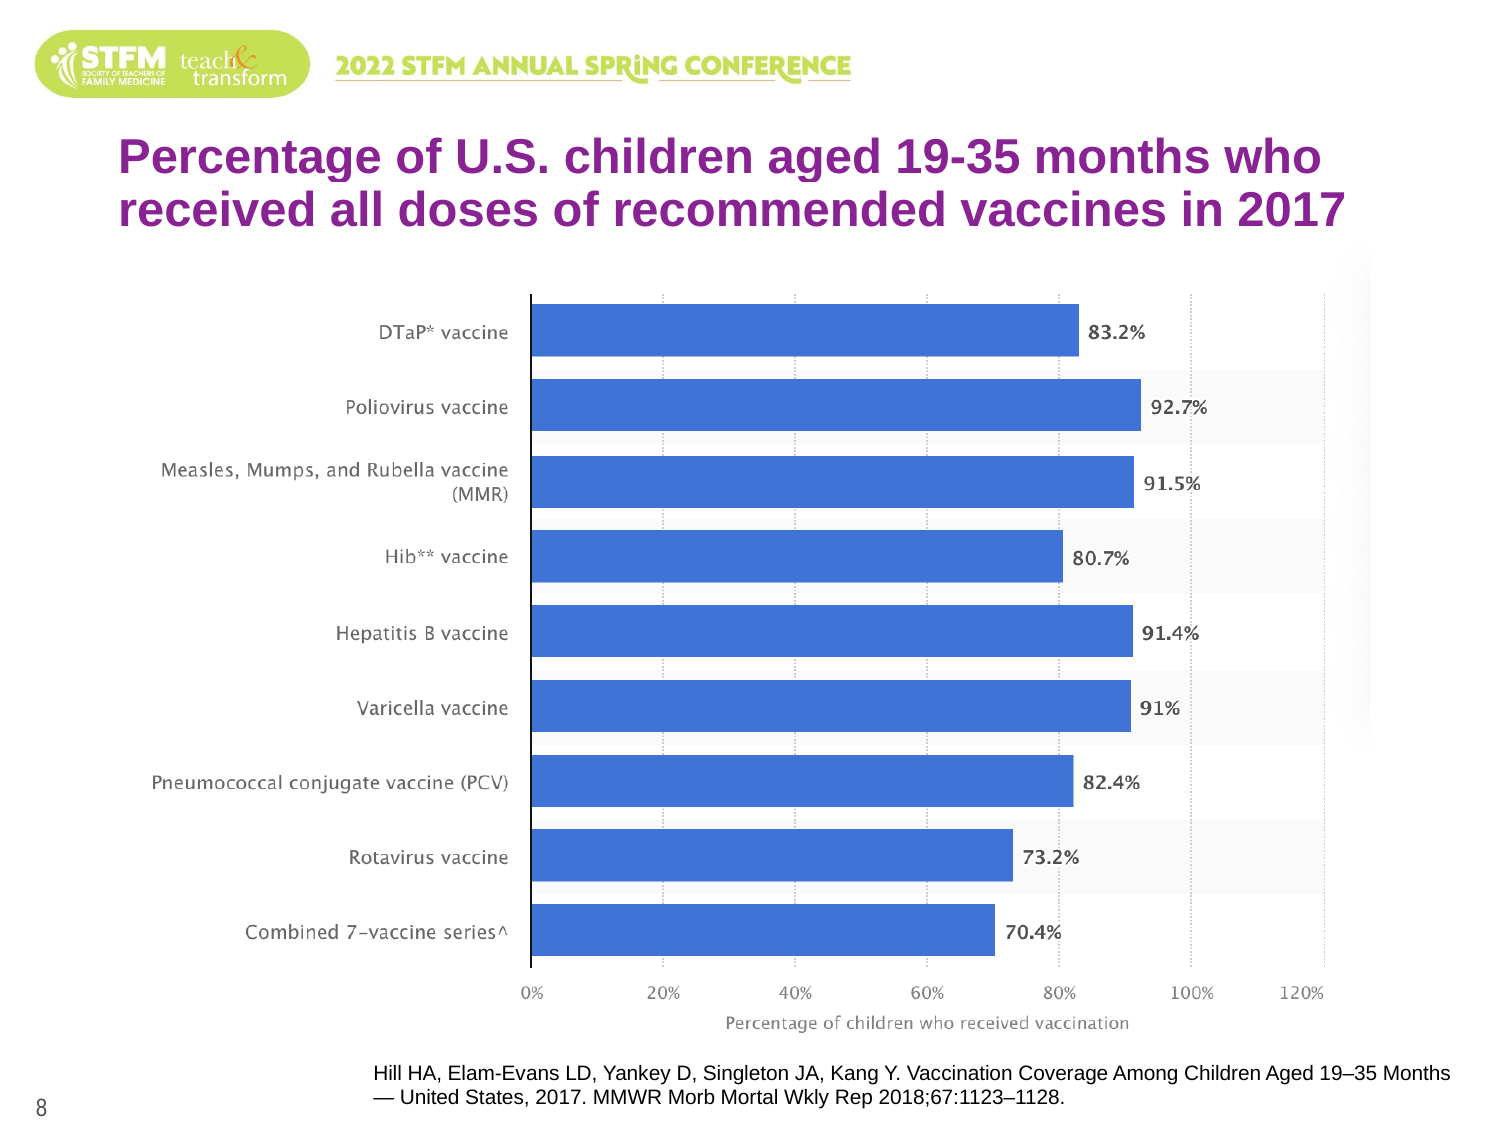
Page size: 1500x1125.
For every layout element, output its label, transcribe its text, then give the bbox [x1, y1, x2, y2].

text_box Hill HA, Elam-Evans LD, Yankey D, Singleton JA, Kang Y. Vaccination Coverage Among Children Aged 19–35 Months — United States, 2017. MMWR Morb Mortal Wkly Rep 2018;67:1123–1128. [358, 1044, 1489, 1125]
slide_number ‹#› [20, 1087, 358, 1125]
title Percentage of U.S. children aged 19-35 months who received all doses of recommended vaccines in 2017 [103, 124, 1397, 278]
picture [0, 0, 1500, 1125]
